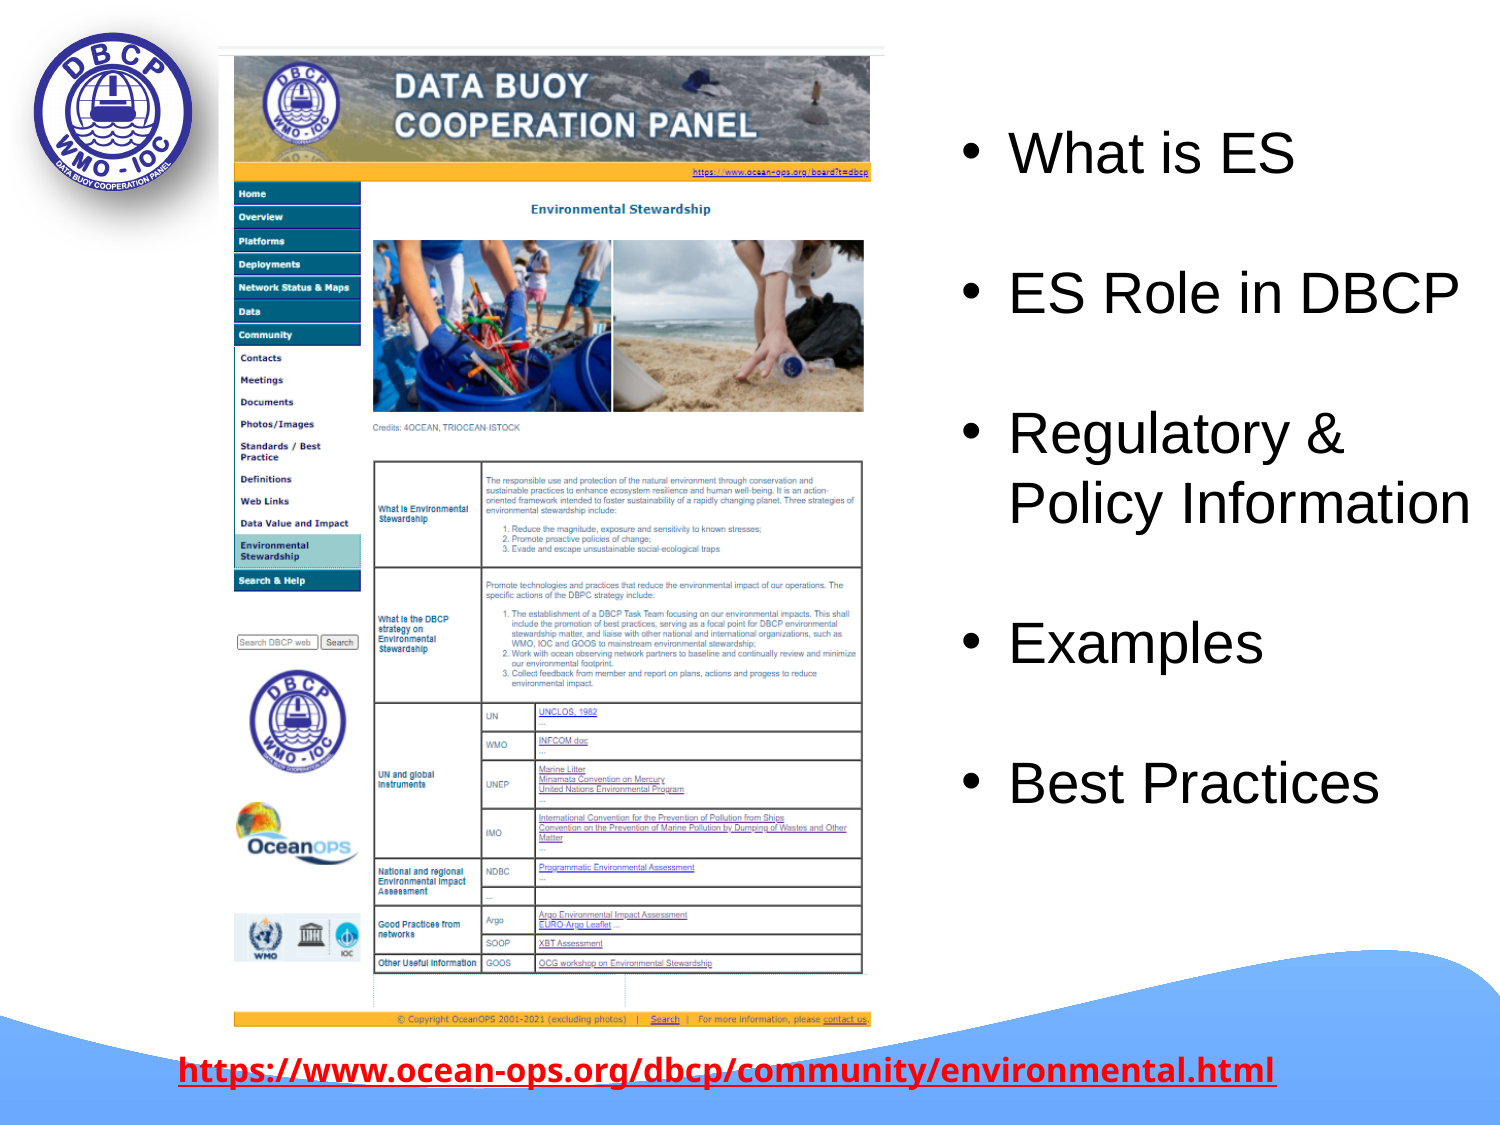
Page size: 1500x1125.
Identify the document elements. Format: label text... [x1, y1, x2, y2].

title https://www.ocean-ops.org/dbcp/community/environmental.html [56, 977, 1407, 1125]
picture [33, 32, 193, 192]
text_box What is ES ES Role in DBCP Regulatory & Policy Information Examples Best Practices [946, 108, 1500, 823]
picture [218, 45, 885, 1039]
